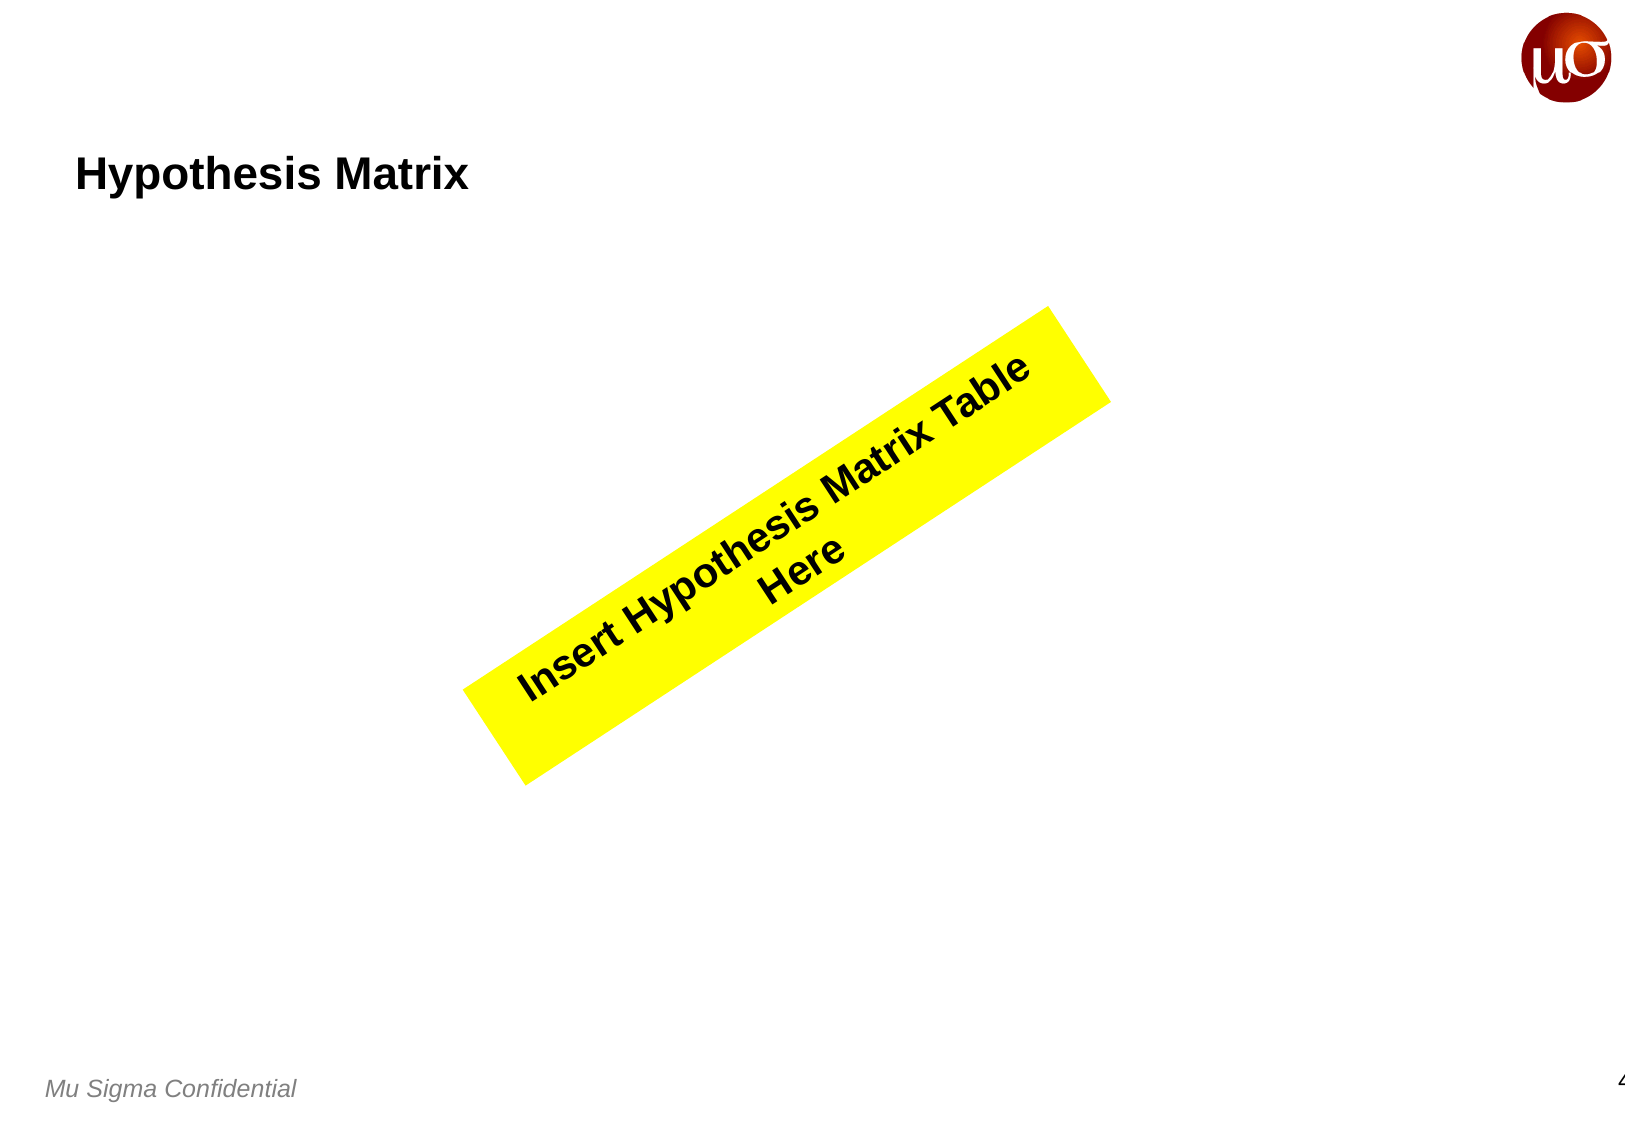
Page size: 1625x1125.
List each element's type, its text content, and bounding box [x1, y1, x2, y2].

picture [1516, 12, 1615, 103]
title Hypothesis Matrix [74, 62, 1550, 201]
text_box Insert Hypothesis Matrix Table Here [462, 305, 1112, 786]
